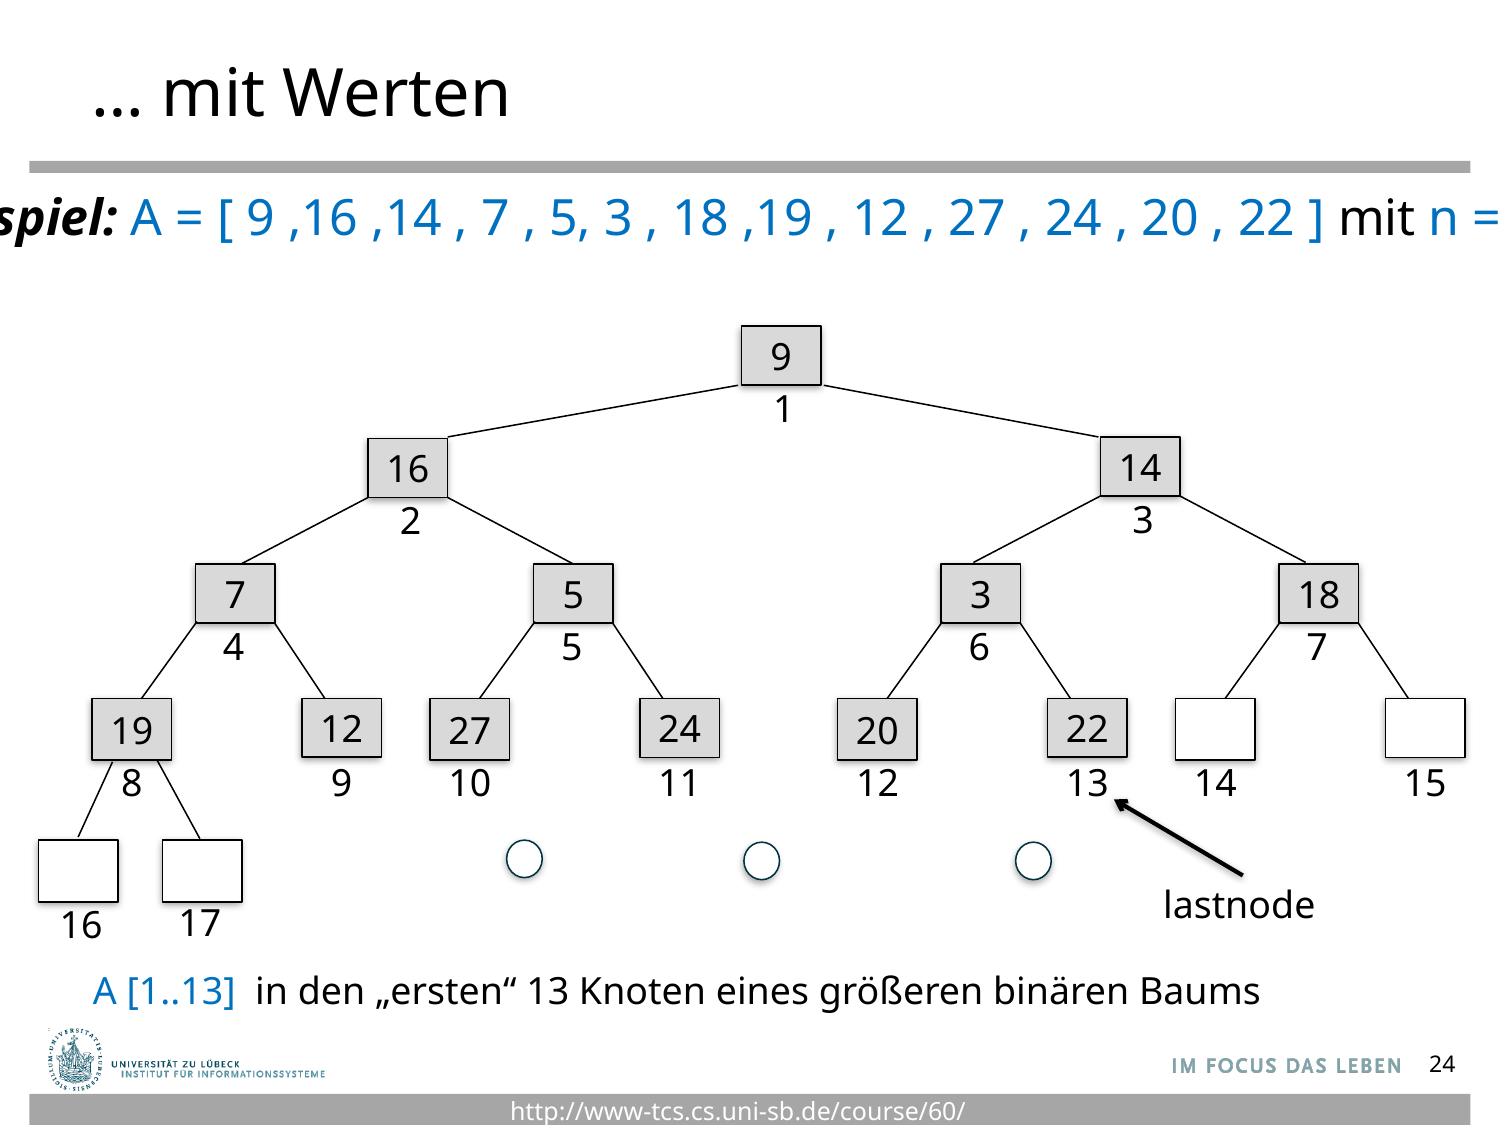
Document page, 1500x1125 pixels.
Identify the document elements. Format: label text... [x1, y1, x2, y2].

text_box 3 [940, 563, 1021, 624]
text_box [743, 841, 781, 881]
text_box 22 [1047, 698, 1128, 751]
text_box 15 [1385, 751, 1466, 812]
text_box 3 [1113, 488, 1173, 549]
text_box [38, 839, 119, 903]
text_box 7 [195, 563, 276, 624]
text_box 27 [429, 698, 510, 751]
text_box [1385, 698, 1466, 751]
text_box A [1..13] in den „ersten“ 13 Knoten eines größeren binären Baums [78, 959, 1426, 1020]
text_box Beispiel: A = [ 9 ,16 ,14 , 7 , 5, 3 , 18 ,19 , 12 , 27 , 24 , 20 , 22 ] mit n = 13 [0, 178, 1500, 254]
text_box 14 [1175, 751, 1256, 812]
text_box 13 [1047, 751, 1128, 812]
text_box 12 [301, 698, 382, 751]
title … mit Werten [76, 42, 1427, 126]
text_box [162, 839, 243, 903]
text_box 19 [91, 698, 172, 751]
text_box 10 [429, 751, 510, 812]
text_box [1175, 698, 1256, 751]
text_box 8 [91, 751, 172, 812]
text_box 12 [837, 751, 918, 812]
text_box http://www-tcs.cs.uni-sb.de/course/60/ [495, 1088, 982, 1125]
text_box 24 [639, 698, 720, 751]
picture [1173, 1058, 1305, 1073]
text_box 7 [1287, 615, 1347, 676]
text_box 11 [639, 751, 720, 812]
text_box 16 [41, 893, 122, 953]
text_box 9 [301, 751, 382, 812]
text_box 16 [367, 438, 448, 498]
text_box 17 [159, 907, 240, 952]
text_box 14 [1100, 436, 1181, 497]
text_box 1 [754, 377, 814, 438]
slide_number 24 [1305, 1050, 1471, 1083]
text_box 2 [381, 490, 441, 550]
text_box 5 [533, 563, 614, 624]
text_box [1113, 799, 1244, 876]
text_box [505, 839, 544, 879]
text_box 5 [542, 615, 602, 676]
text_box 4 [204, 615, 264, 676]
text_box 18 [1278, 563, 1359, 624]
text_box 9 [741, 325, 822, 386]
text_box [1014, 841, 1053, 881]
text_box lastnode [1148, 873, 1331, 934]
text_box 6 [949, 615, 1009, 676]
text_box 20 [837, 698, 918, 751]
